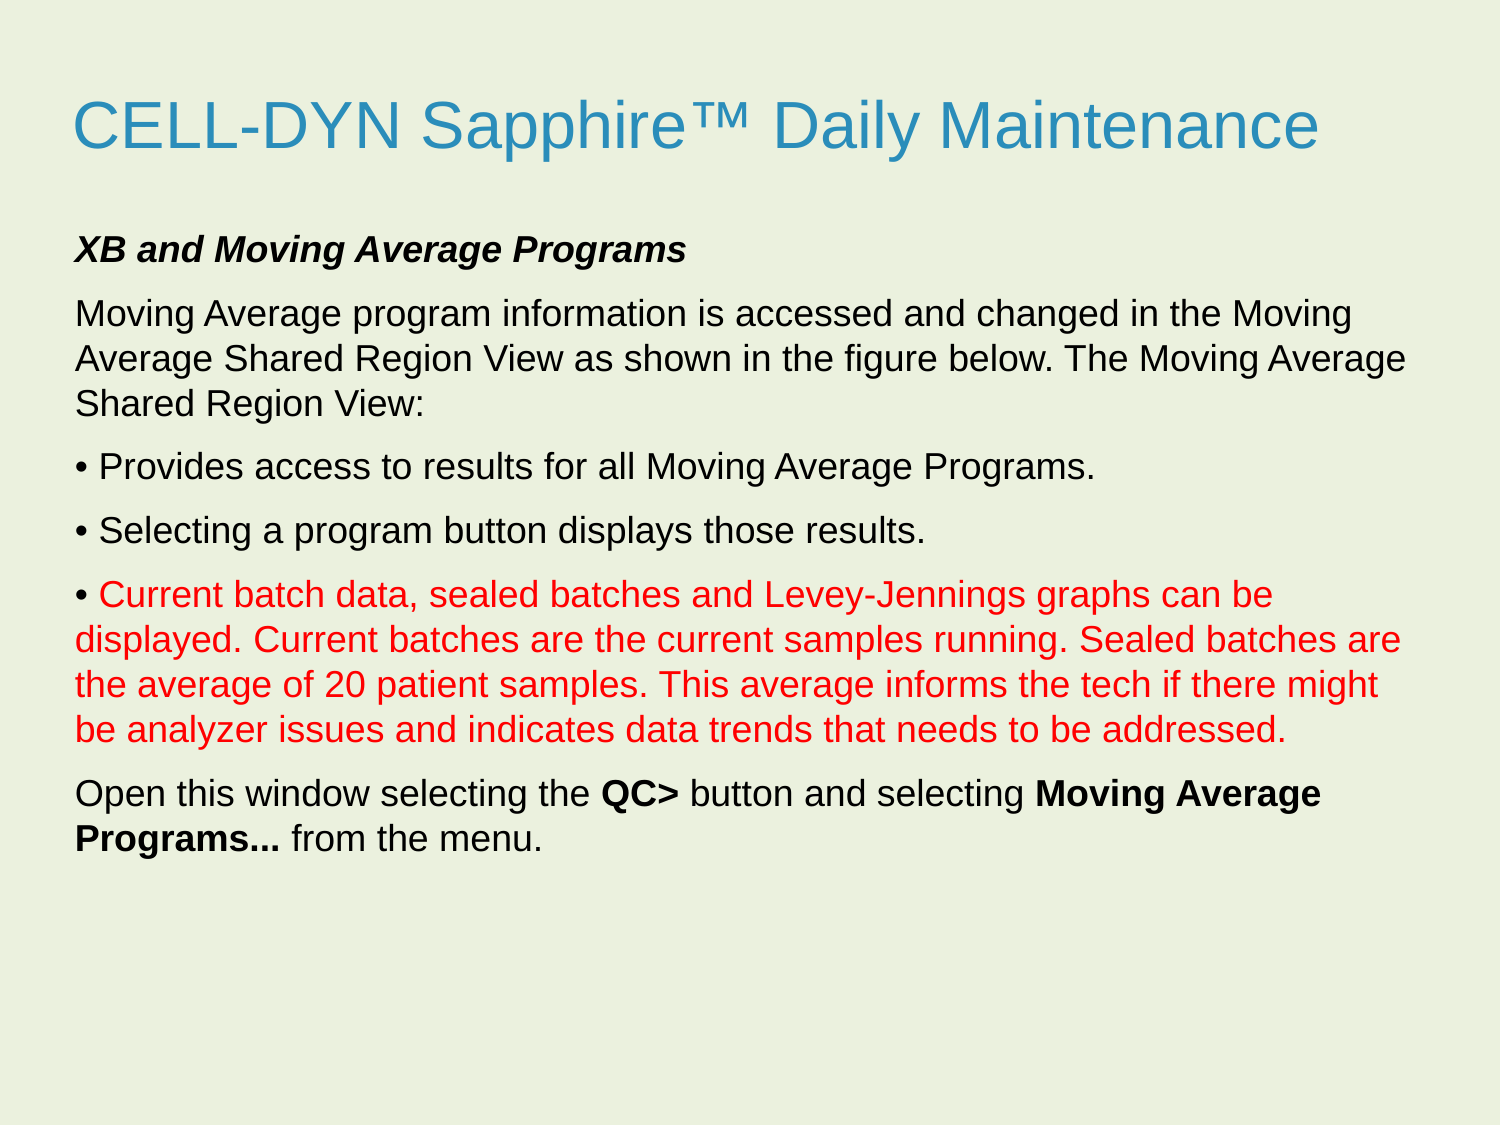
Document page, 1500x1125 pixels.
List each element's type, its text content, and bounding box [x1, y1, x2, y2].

text_box XB and Moving Average Programs Moving Average program information is accessed and changed in the Moving Average Shared Region View as shown in the figure below. The Moving Average Shared Region View: • Provides access to results for all Moving Average Programs. • Selecting a program button displays those results. • Current batch data, sealed batches and Levey-Jennings graphs can be displayed. Current batches are the current samples running. Sealed batches are the average of 20 patient samples. This average informs the tech if there might be analyzer issues and indicates data trends that needs to be addressed. Open this window selecting the QC> button and selecting Moving Average Programs... from the menu. [74, 224, 1426, 1025]
text_box CELL-DYN Sapphire™ Daily Maintenance [72, 10, 1426, 163]
